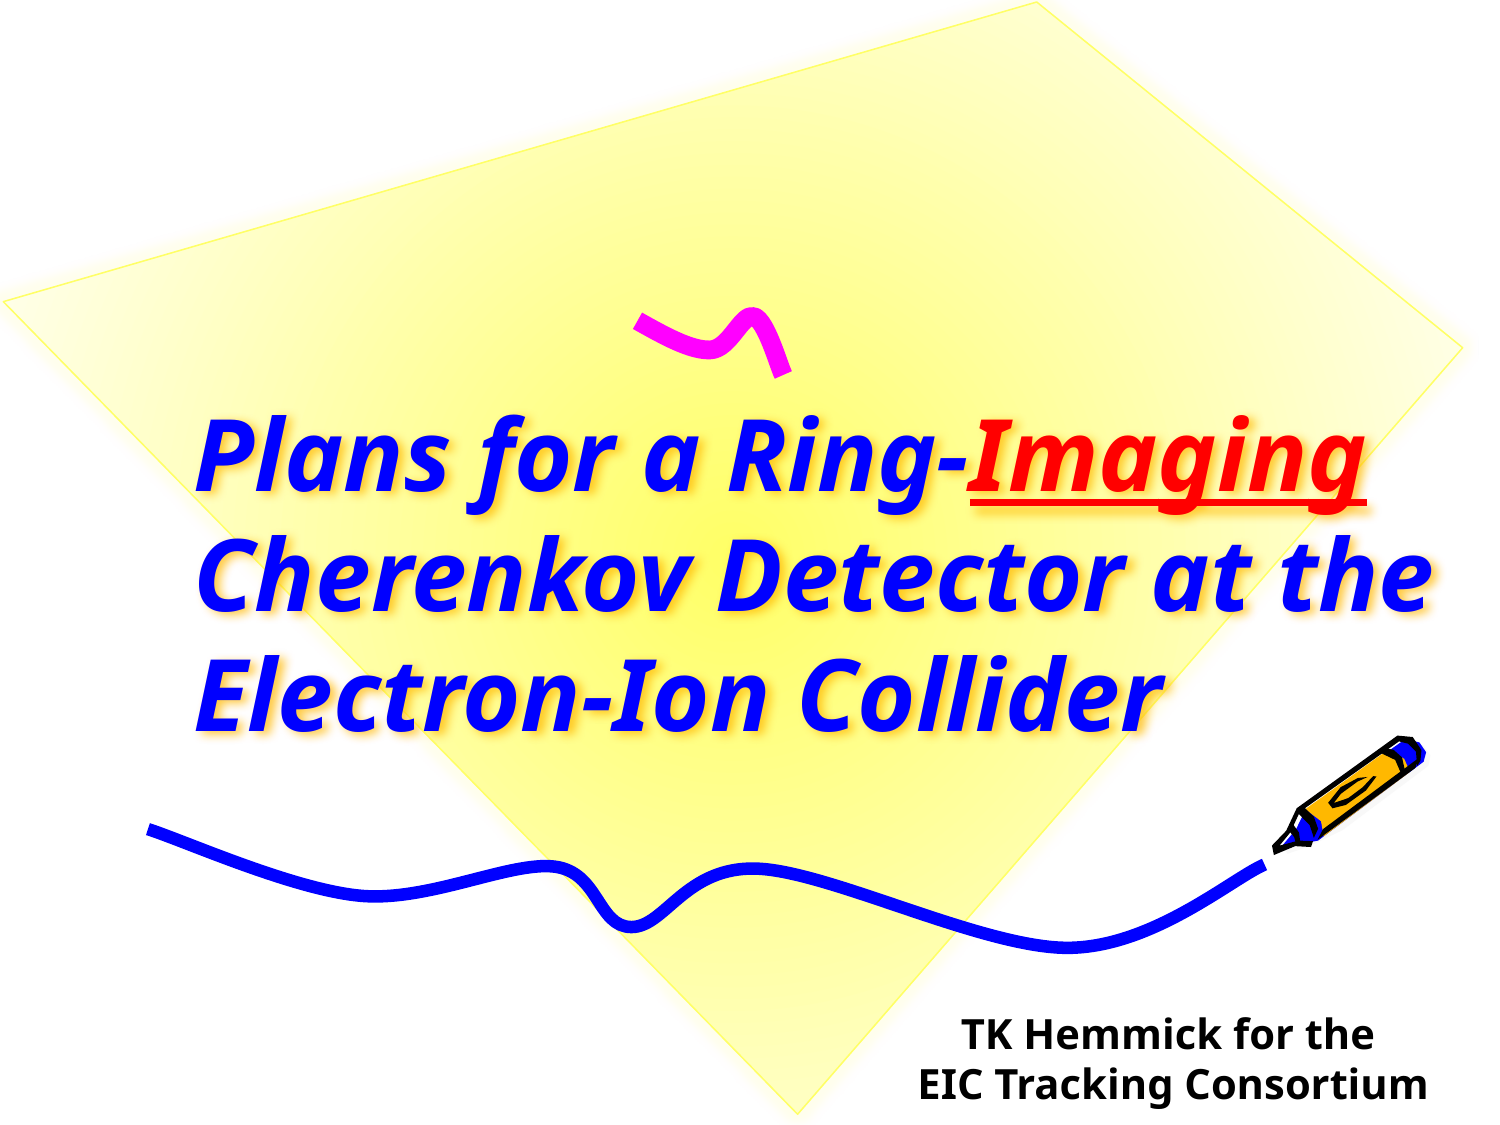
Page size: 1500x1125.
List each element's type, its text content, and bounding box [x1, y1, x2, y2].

subtitle TK Hemmick for the EIC Tracking Consortium [841, 999, 1500, 1125]
text_box Plans for a Ring-Imaging Cherenkov Detector at the Electron-Ion Collider [178, 377, 1453, 759]
